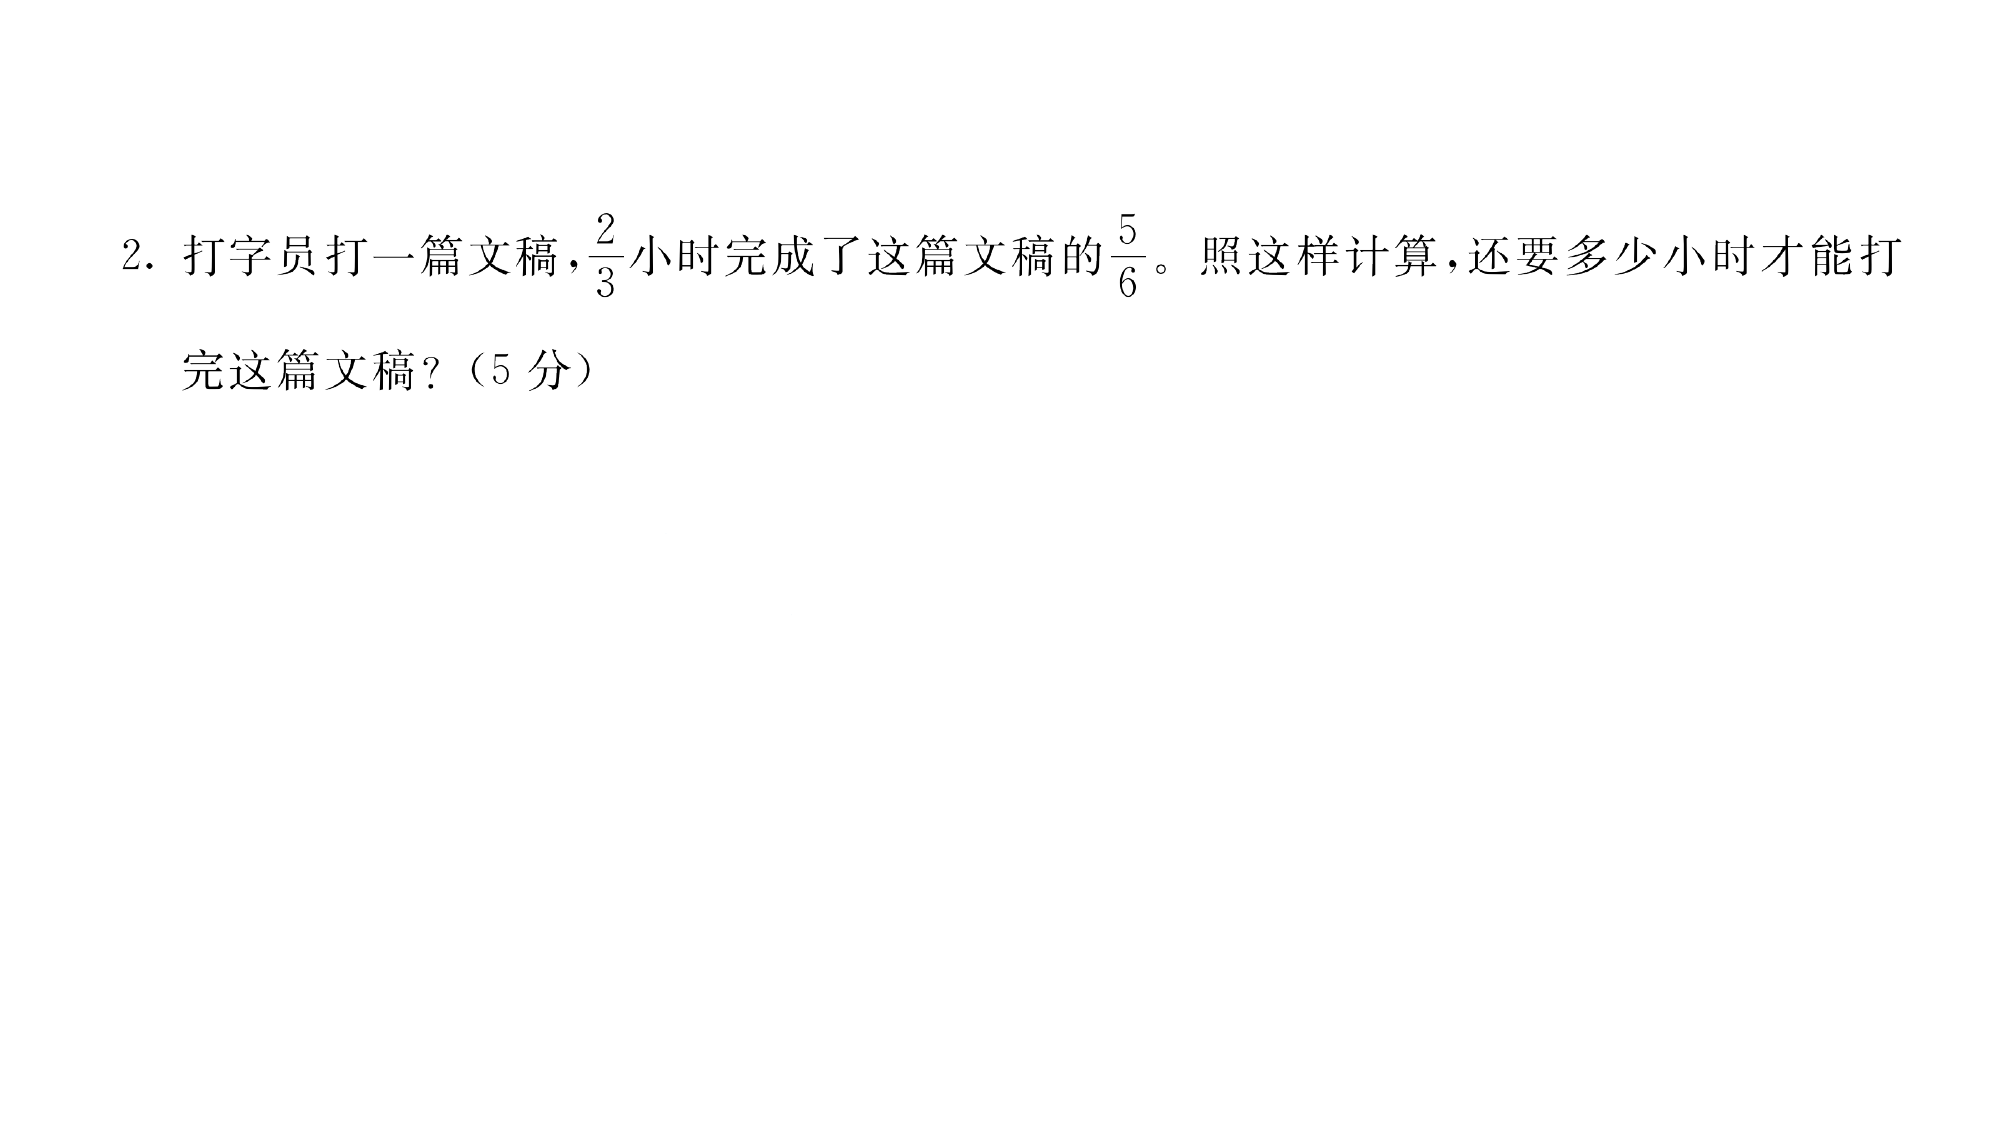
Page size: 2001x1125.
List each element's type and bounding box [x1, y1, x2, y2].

picture [118, 177, 2000, 914]
